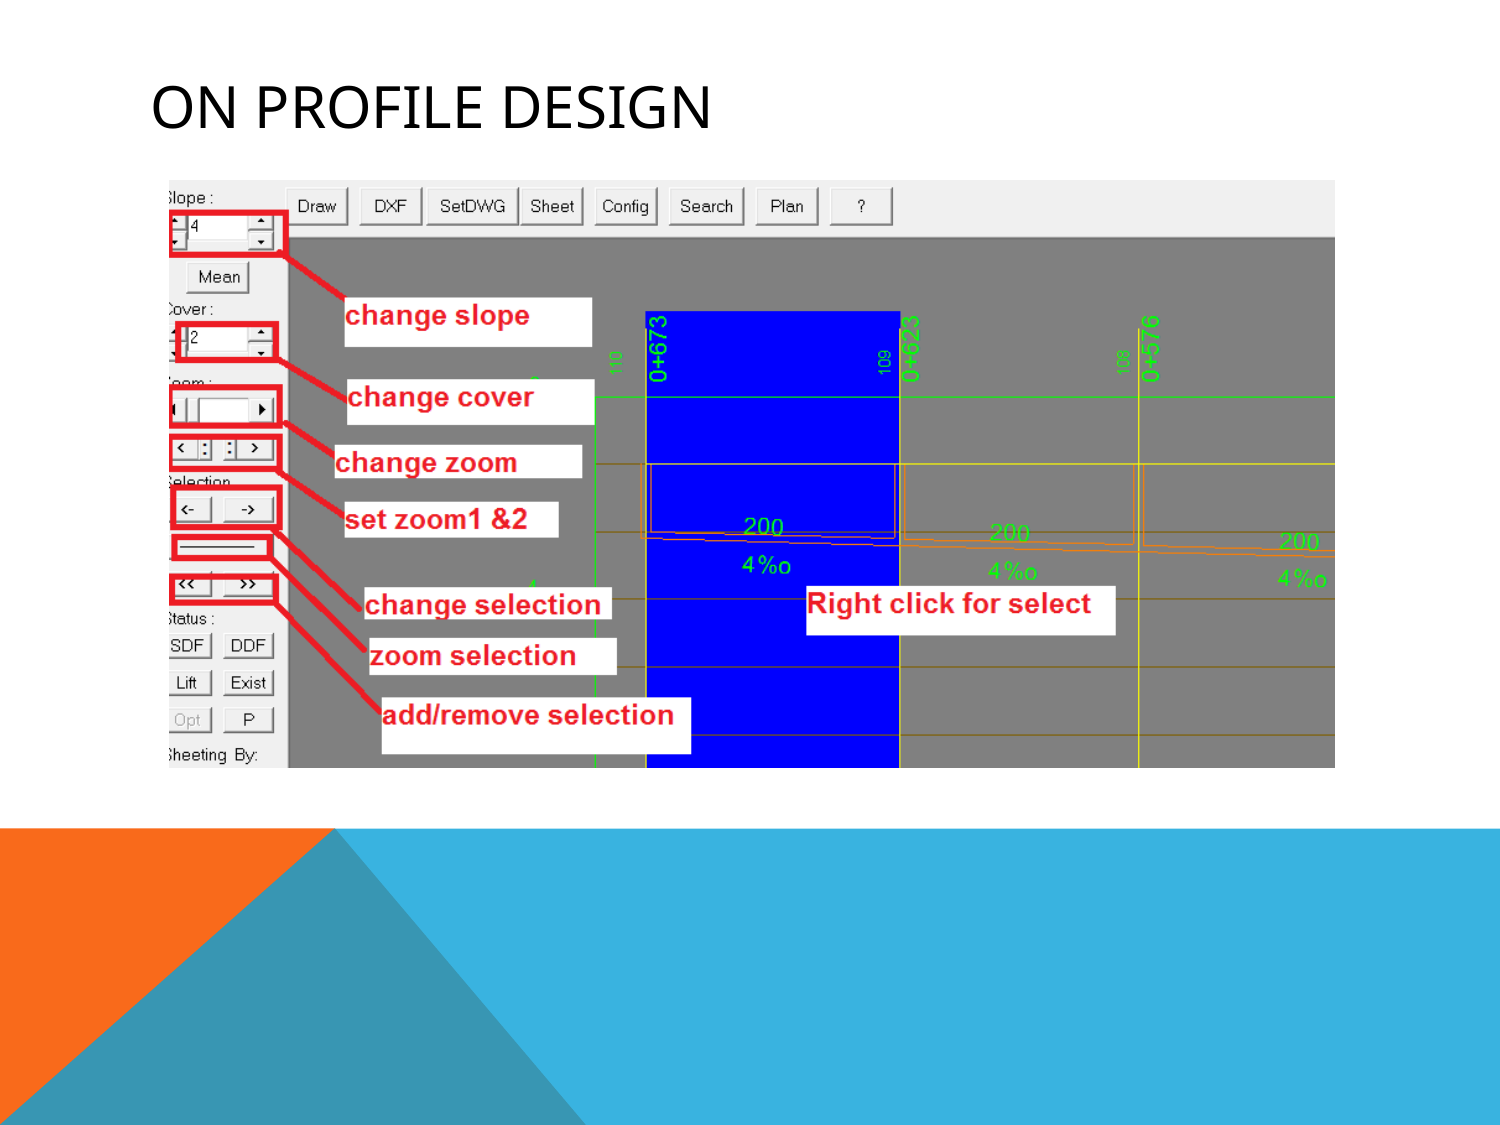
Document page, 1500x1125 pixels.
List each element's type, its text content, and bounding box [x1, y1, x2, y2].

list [169, 180, 1335, 768]
title On profile design [135, 60, 1369, 150]
